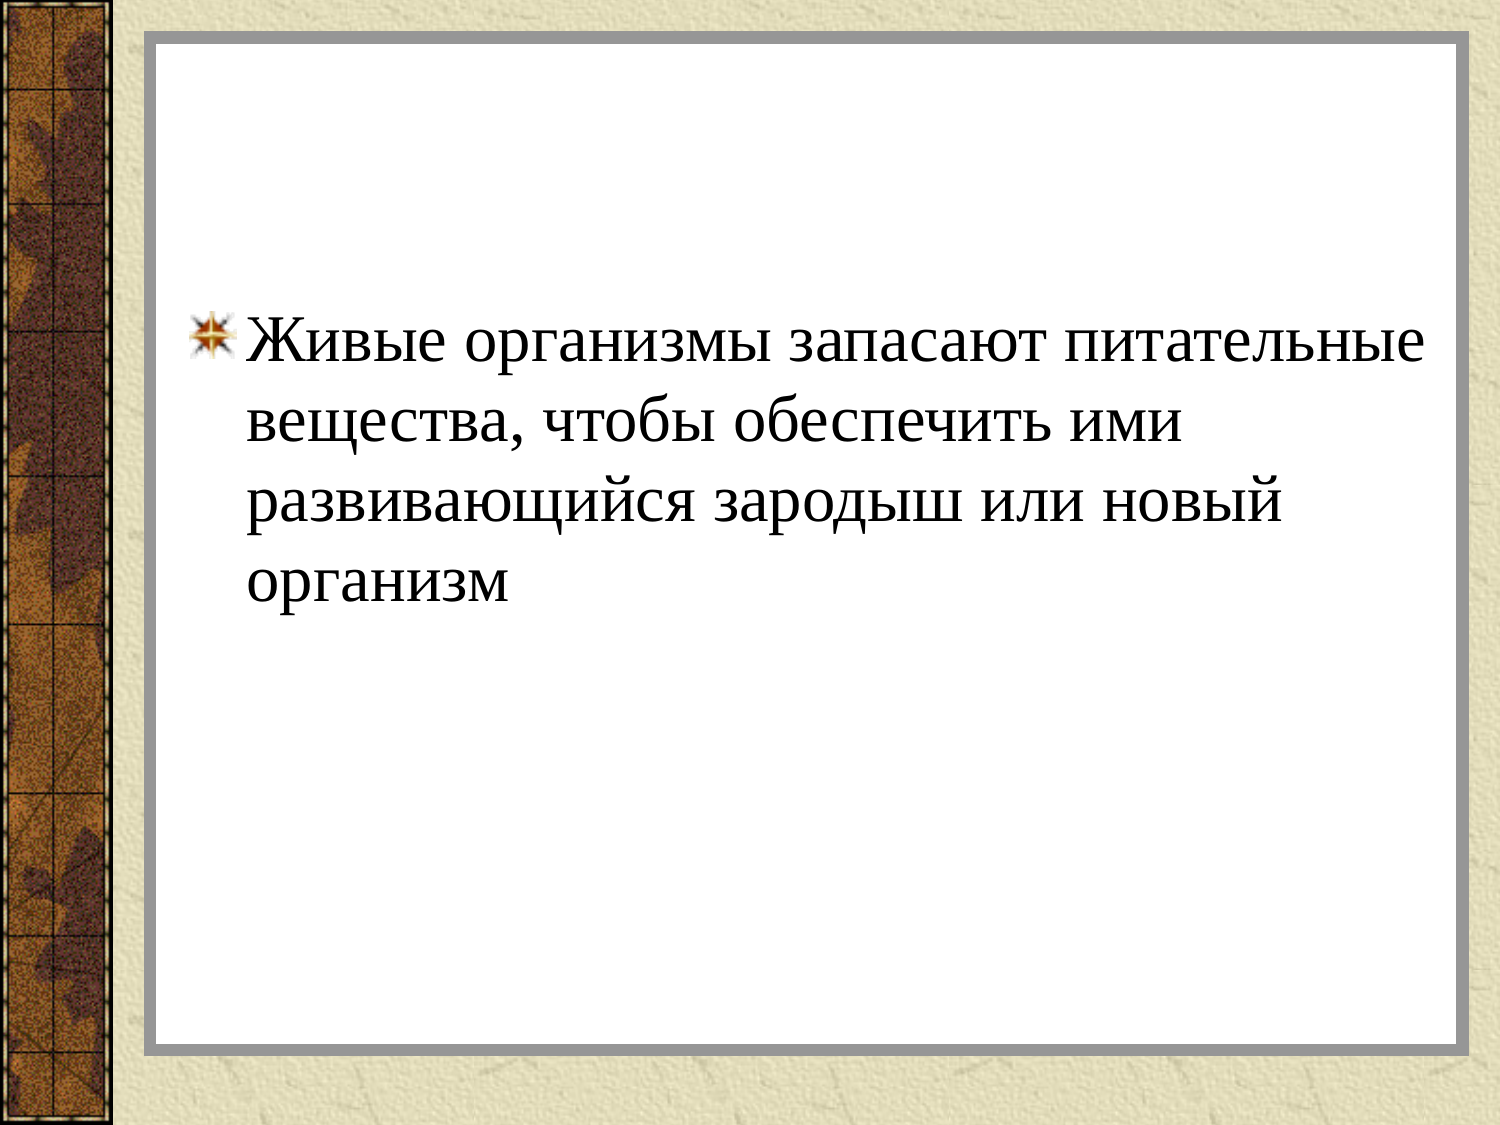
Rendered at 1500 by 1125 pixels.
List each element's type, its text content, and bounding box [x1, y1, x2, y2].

picture [0, 0, 1500, 1125]
list Живые организмы запасают питательные вещества, чтобы обеспечить ими развивающийся зародыш или новый организм [174, 287, 1451, 963]
